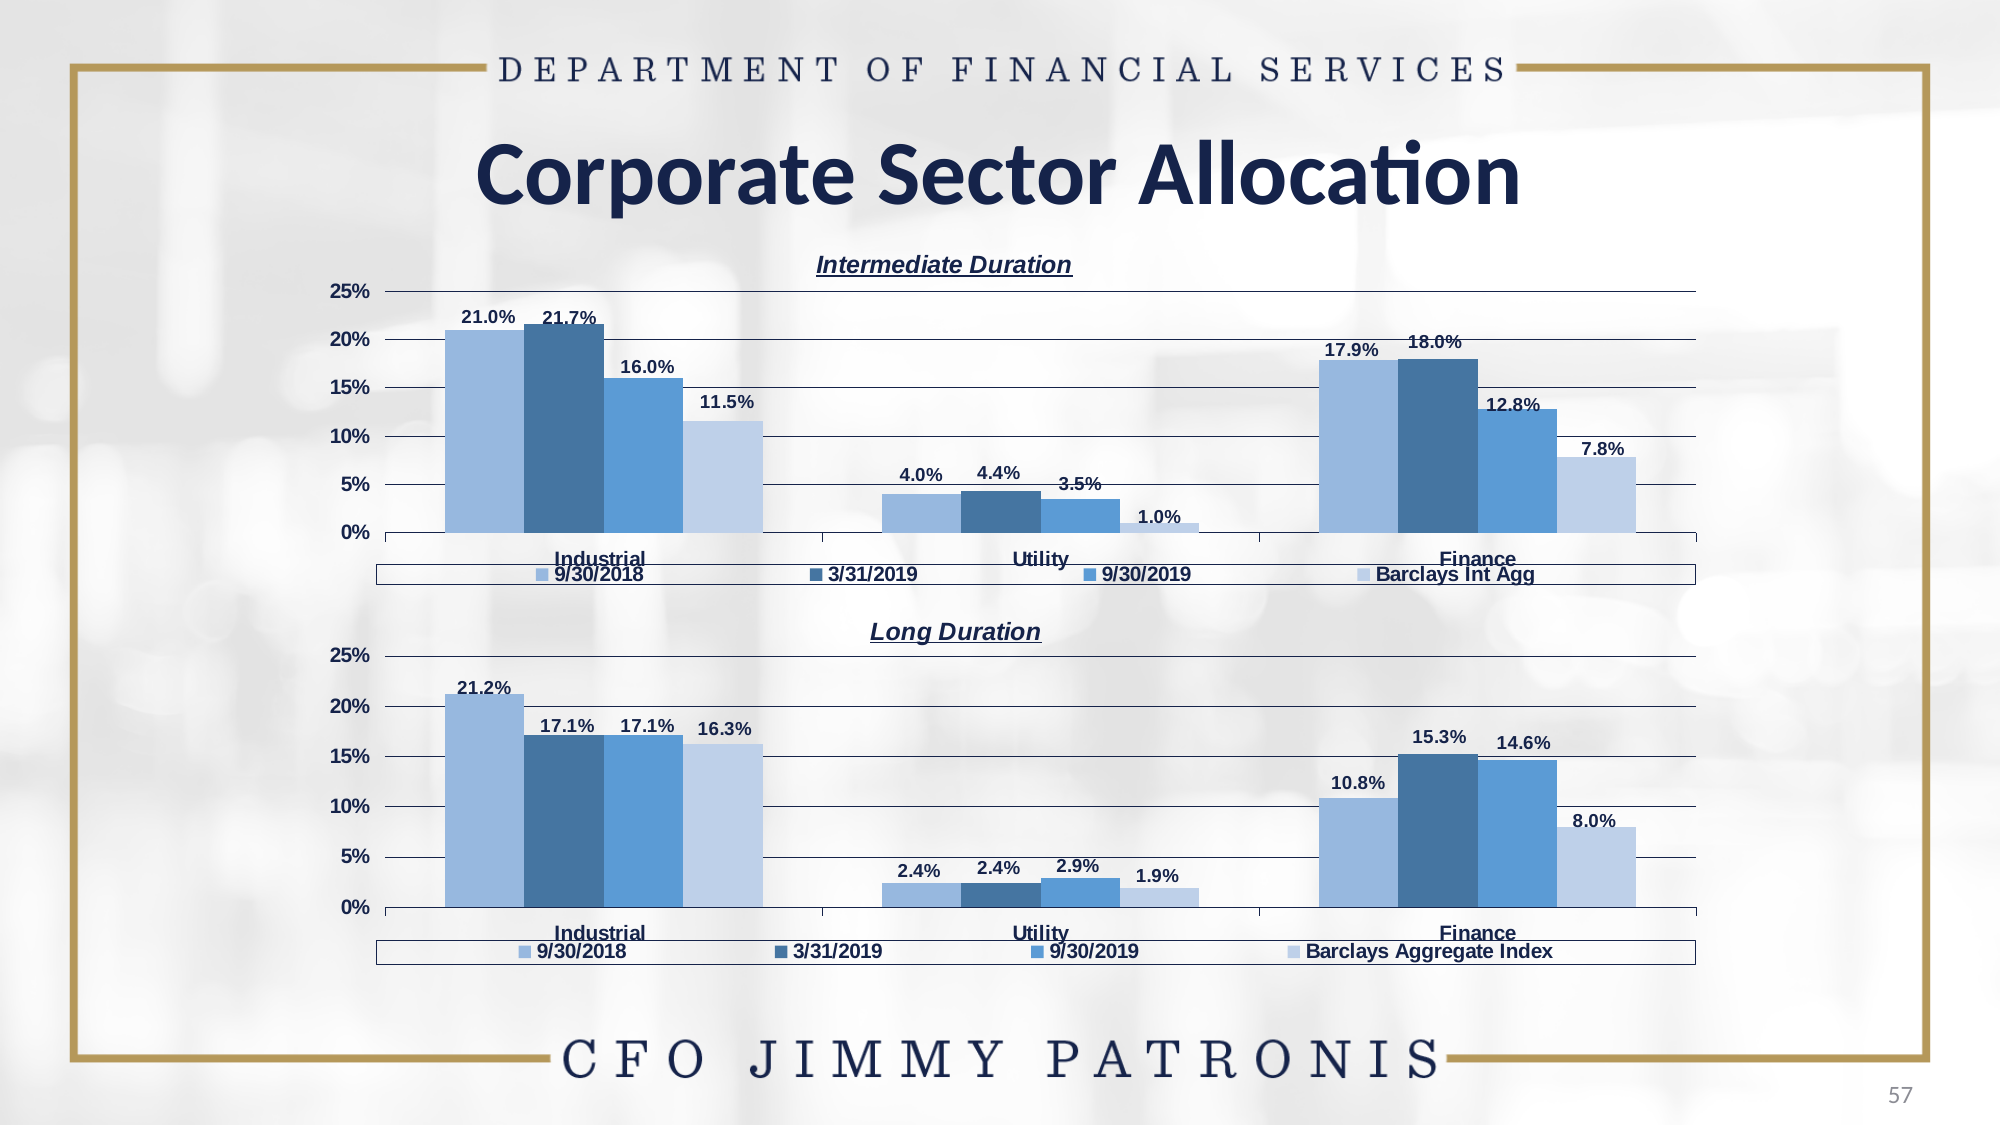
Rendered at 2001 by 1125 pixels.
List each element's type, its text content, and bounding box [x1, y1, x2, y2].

title Corporate Sector Allocation [137, 112, 1863, 238]
slide_number 57 [1478, 1063, 1929, 1124]
chart [279, 237, 1723, 977]
picture [0, 0, 2000, 1125]
